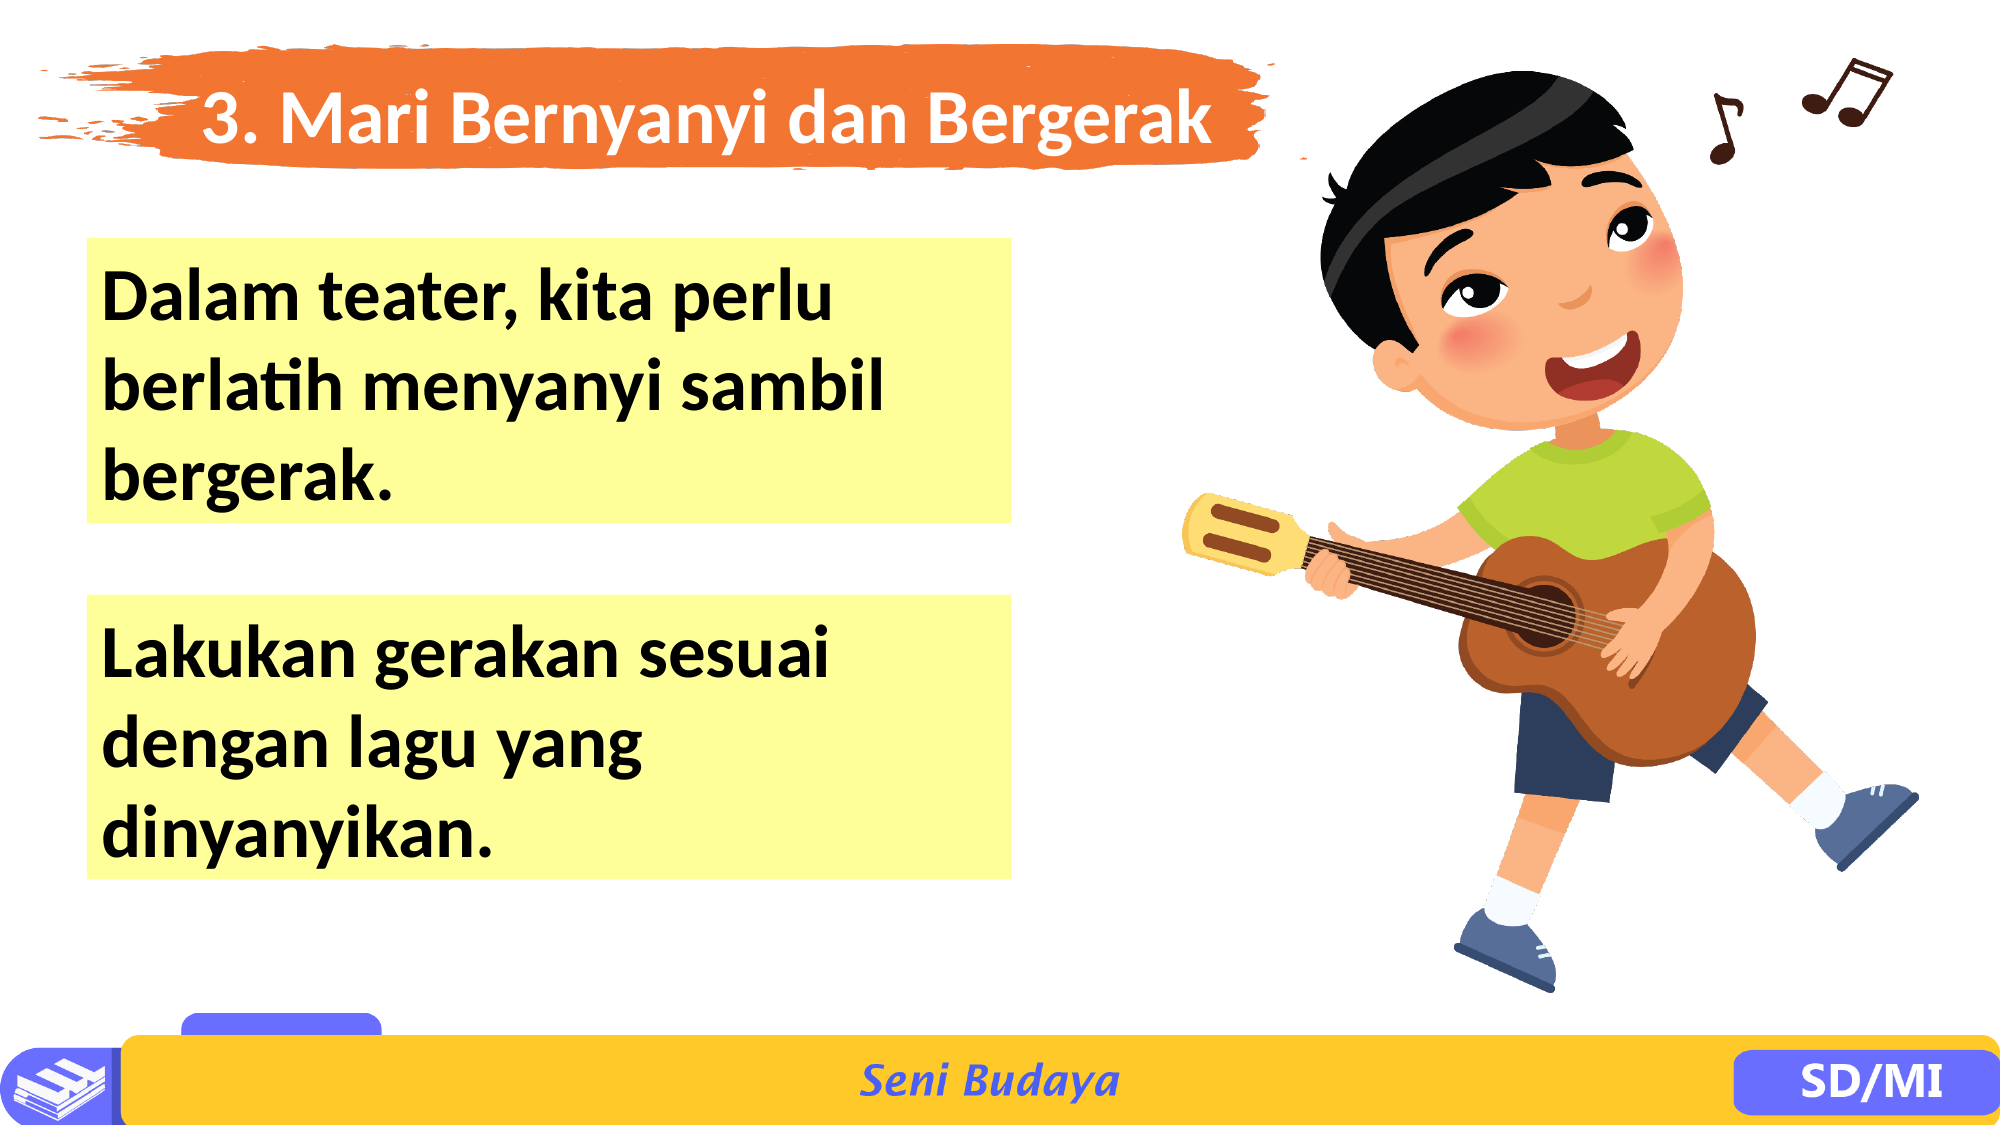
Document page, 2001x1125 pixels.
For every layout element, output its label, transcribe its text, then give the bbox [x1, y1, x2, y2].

picture [38, 44, 1919, 994]
text_box Lakukan gerakan sesuai dengan lagu yang dinyanyikan. [86, 594, 1012, 880]
text_box Dalam teater, kita perlu berlatih menyanyi sambil bergerak. [86, 238, 1012, 523]
picture [0, 1013, 2000, 1125]
